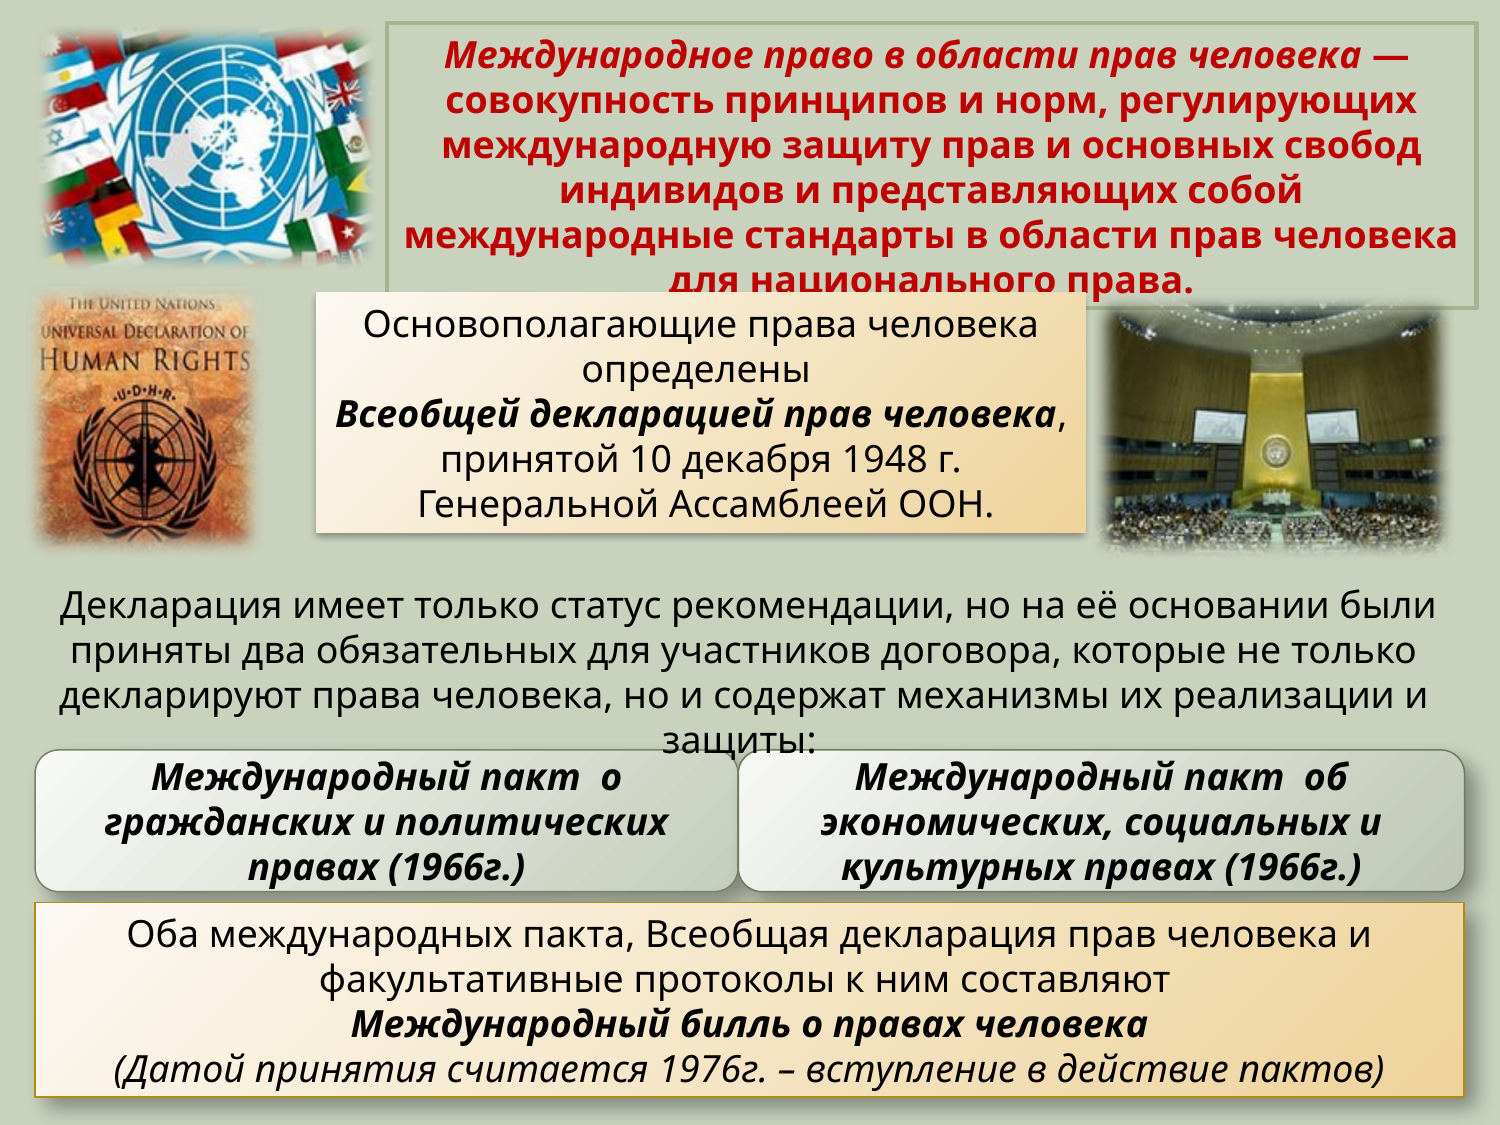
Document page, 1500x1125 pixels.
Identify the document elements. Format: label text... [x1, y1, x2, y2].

text_box Международный пакт об экономических, социальных и культурных правах (1966г.) [737, 753, 1466, 893]
text_box Международный пакт о гражданских и политических правах (1966г.) [34, 767, 737, 893]
text_box Основополагающие права человека определены Всеобщей декларацией прав человека, принятой 10 декабря 1948 г. Генеральной Ассамблеей ООН. [316, 292, 1087, 533]
picture [23, 280, 266, 559]
picture [34, 23, 378, 272]
picture [1089, 292, 1457, 561]
text_box Оба международных пакта, Всеобщая декларация прав человека и факультативные протоколы к ним составляют Международный билль о правах человека (Датой принятия считается 1976г. – вступление в действие пактов) [34, 902, 1465, 1098]
text_box Международное право в области прав человека — совокупность принципов и норм, регулирующих международную защиту прав и основных свобод индивидов и представляющих собой международные стандарты в области прав человека для национального права. [385, 21, 1479, 305]
text_box Декларация имеет только статус рекомендации, но на её основании были приняты два обязательных для участников договора, которые не только декларируют права человека, но и содержат механизмы их реализации и защиты: [35, 574, 1454, 769]
